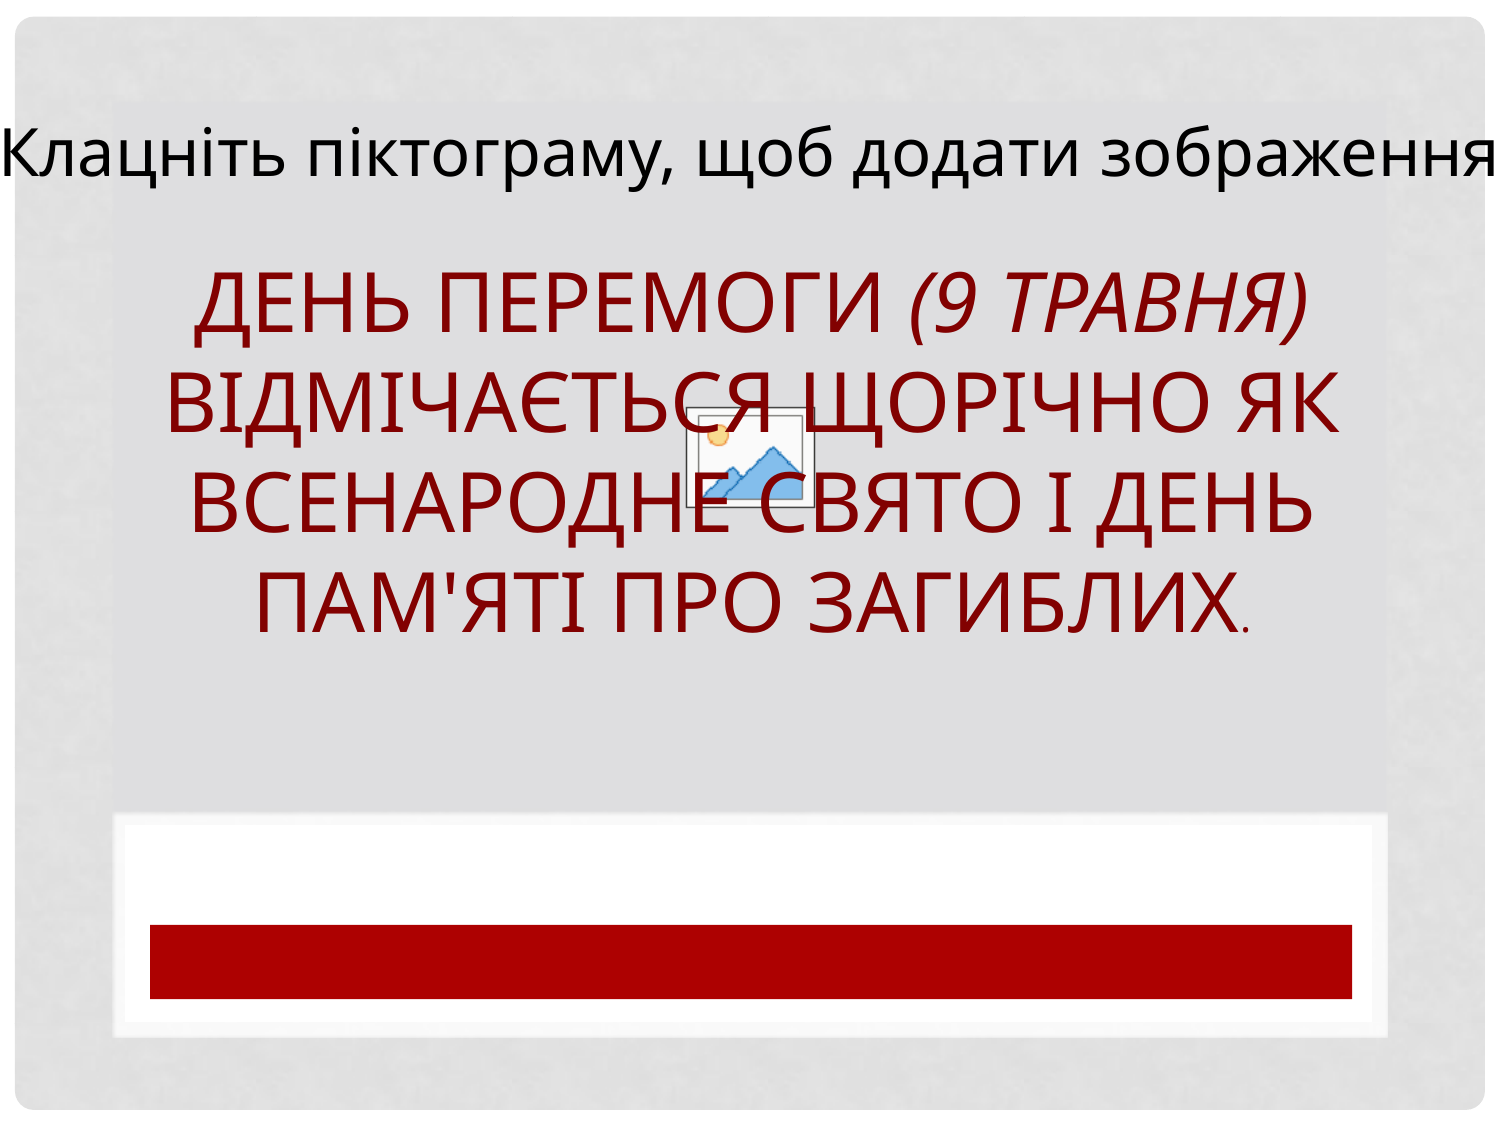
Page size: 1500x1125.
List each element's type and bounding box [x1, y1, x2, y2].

picture [111, 101, 1388, 813]
